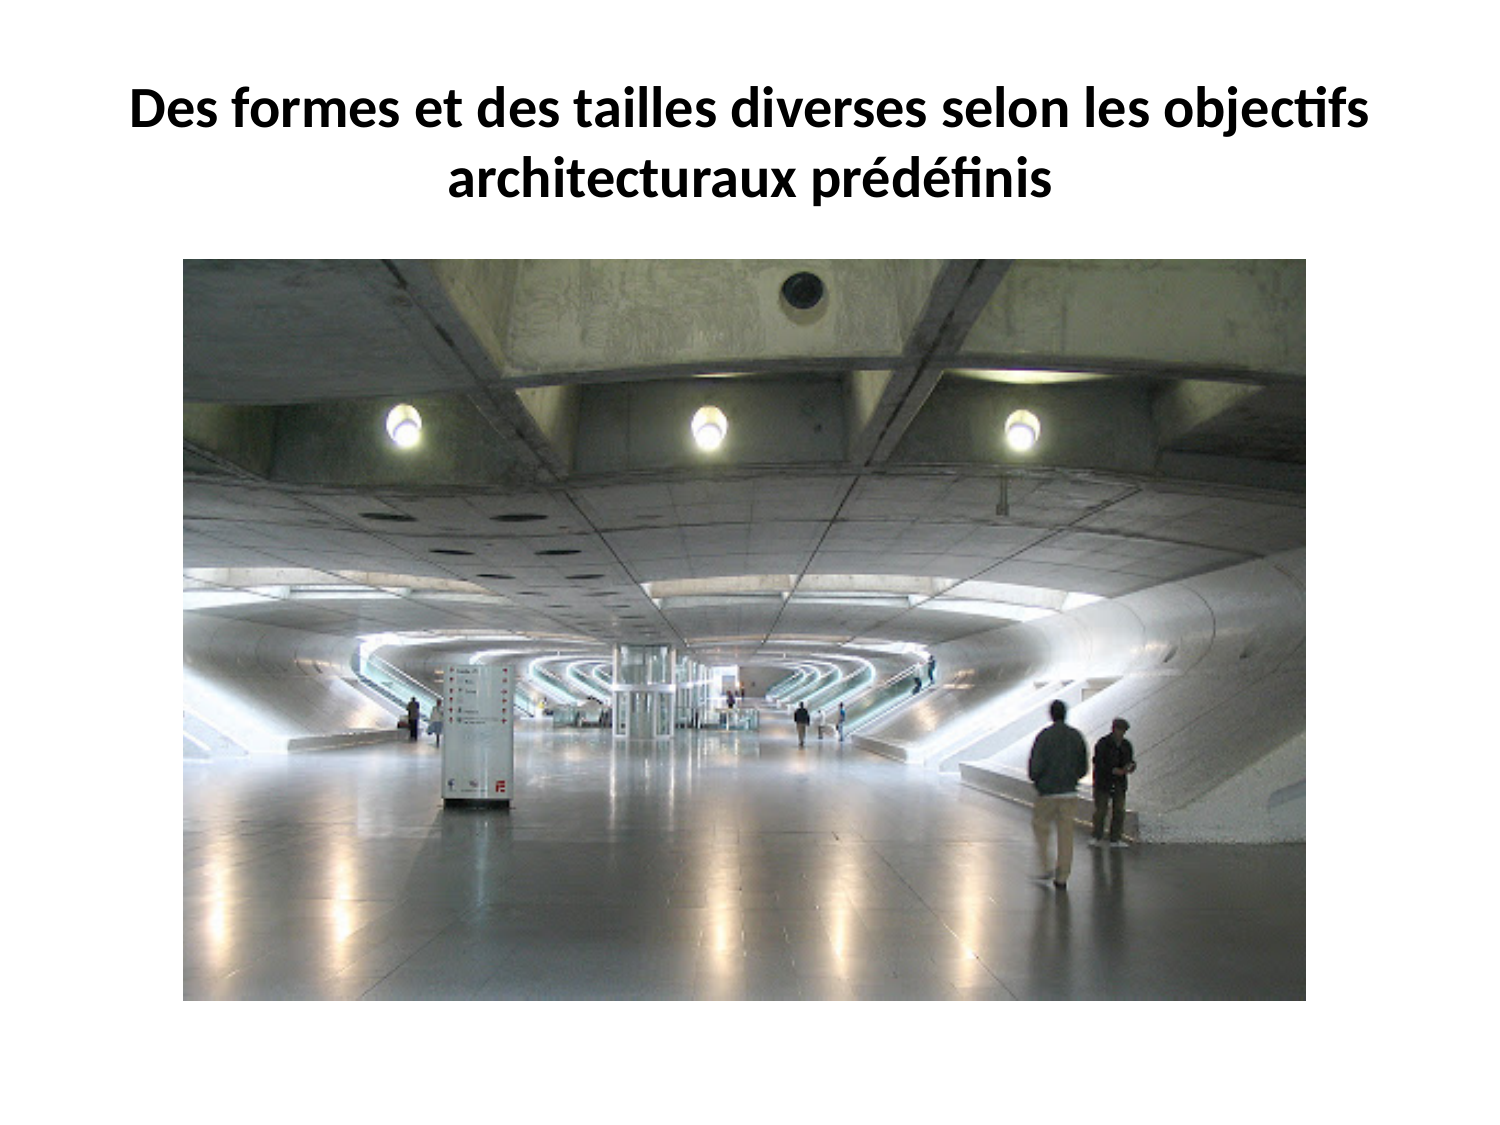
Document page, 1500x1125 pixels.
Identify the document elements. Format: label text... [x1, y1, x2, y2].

title Des formes et des tailles diverses selon les objectifs architecturaux prédéfinis [75, 45, 1425, 233]
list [182, 259, 1306, 1001]
